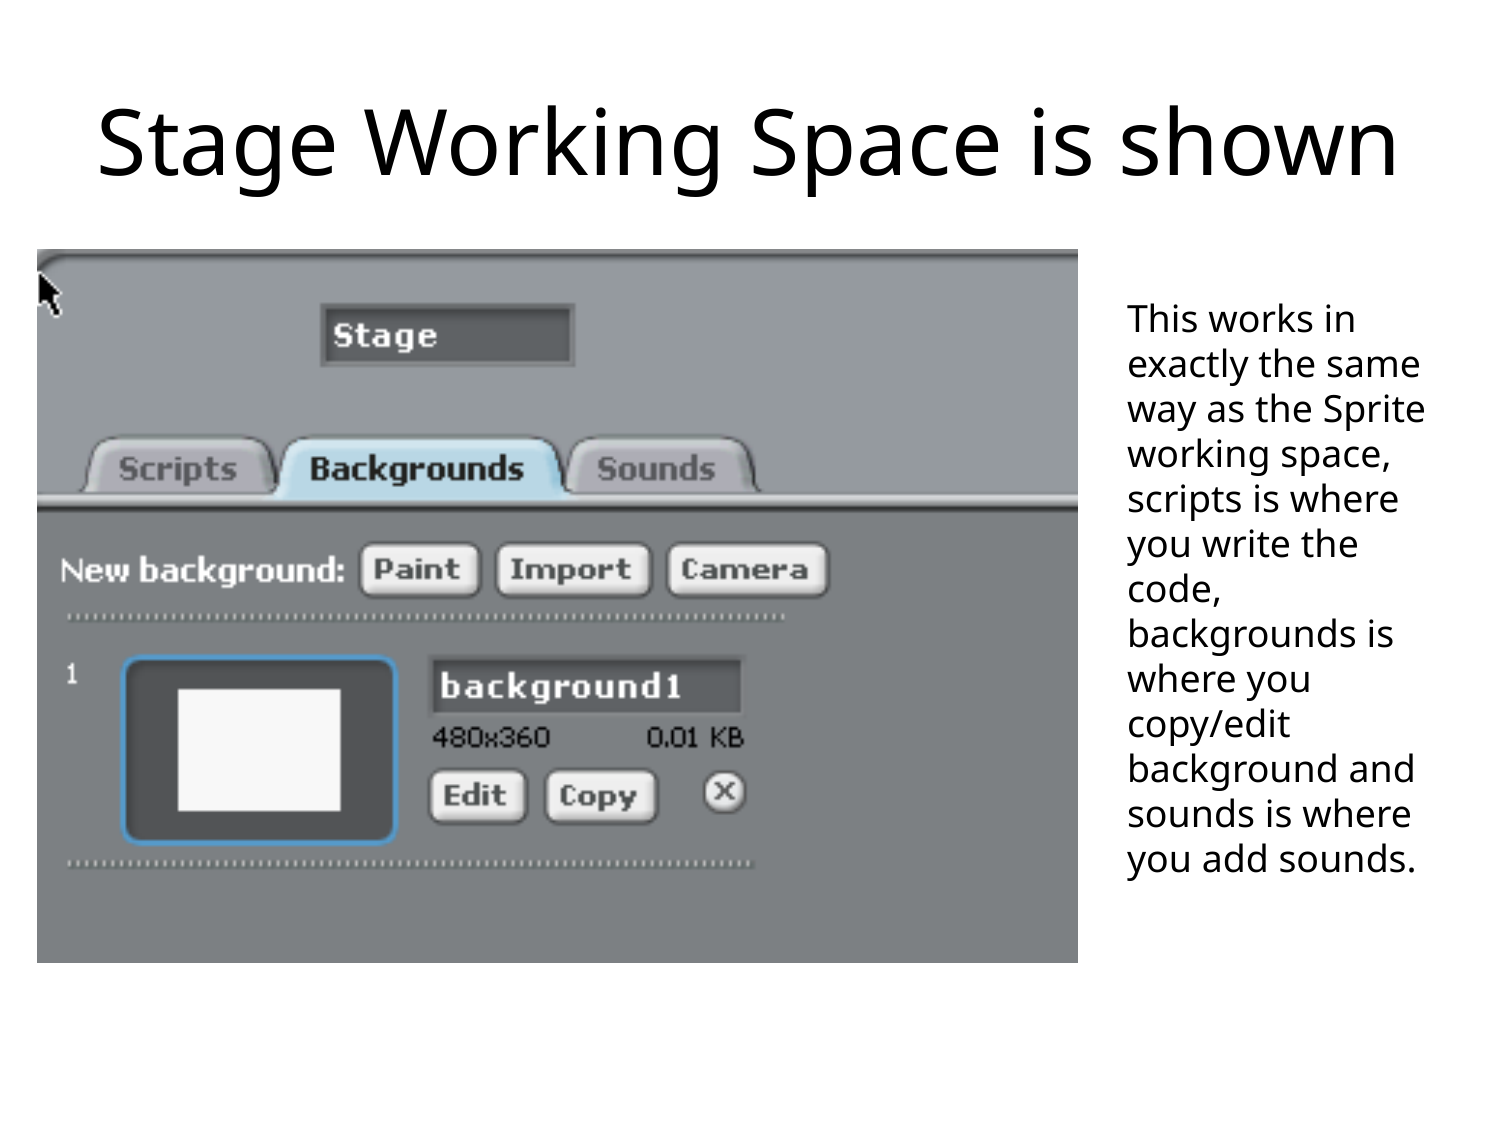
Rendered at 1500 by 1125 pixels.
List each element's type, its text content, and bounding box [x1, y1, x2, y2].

text_box This works in exactly the same way as the Sprite working space, scripts is where you write the code, backgrounds is where you copy/edit background and sounds is where you add sounds. [1112, 287, 1475, 888]
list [37, 249, 1078, 963]
title Stage Working Space is shown [75, 45, 1425, 233]
